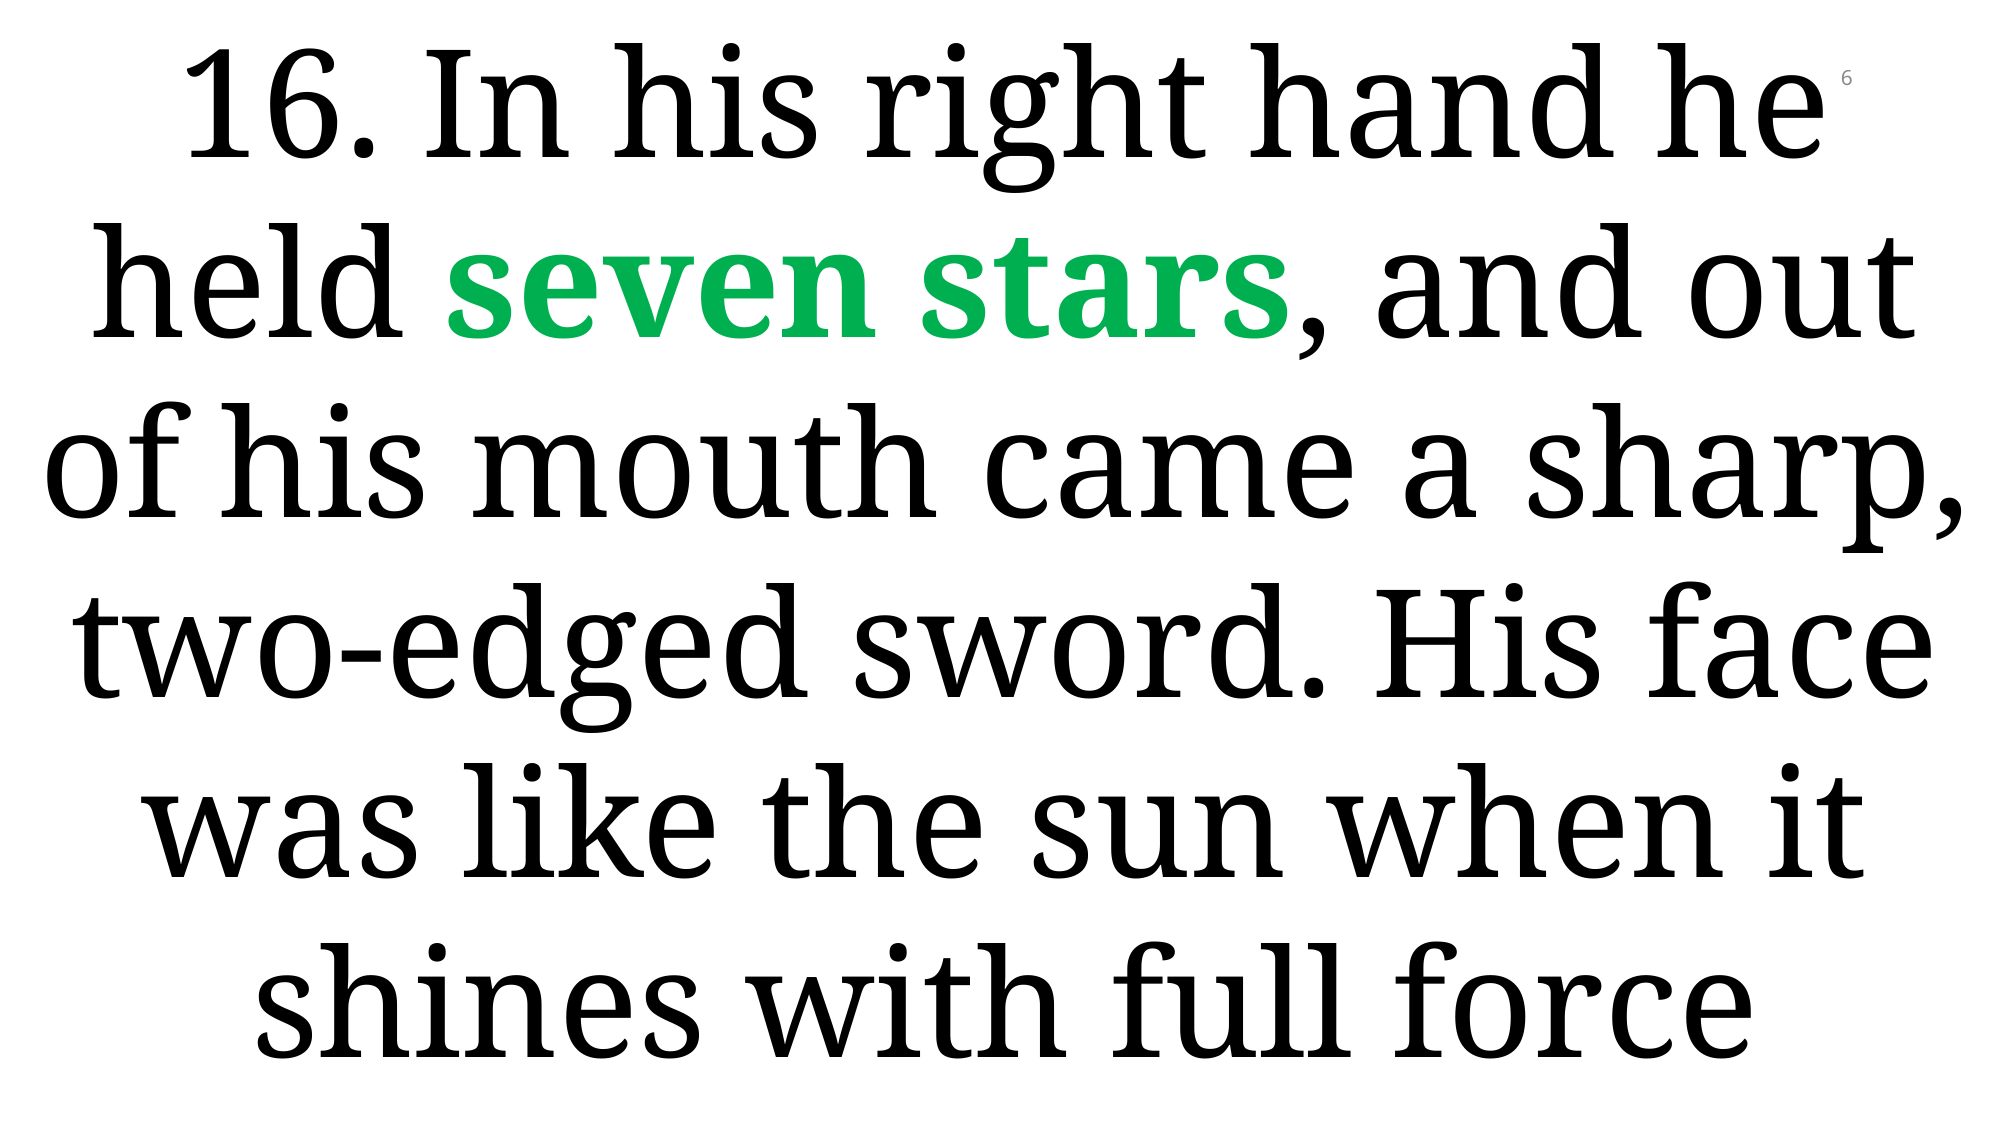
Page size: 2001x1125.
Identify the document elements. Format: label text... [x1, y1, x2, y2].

slide_number 6 [1717, 52, 1868, 105]
text_box 16. In his right hand he held seven stars, and out of his mouth came a sharp, two-edged sword. His face was like the sun when it shines with full force [9, 0, 2000, 1095]
